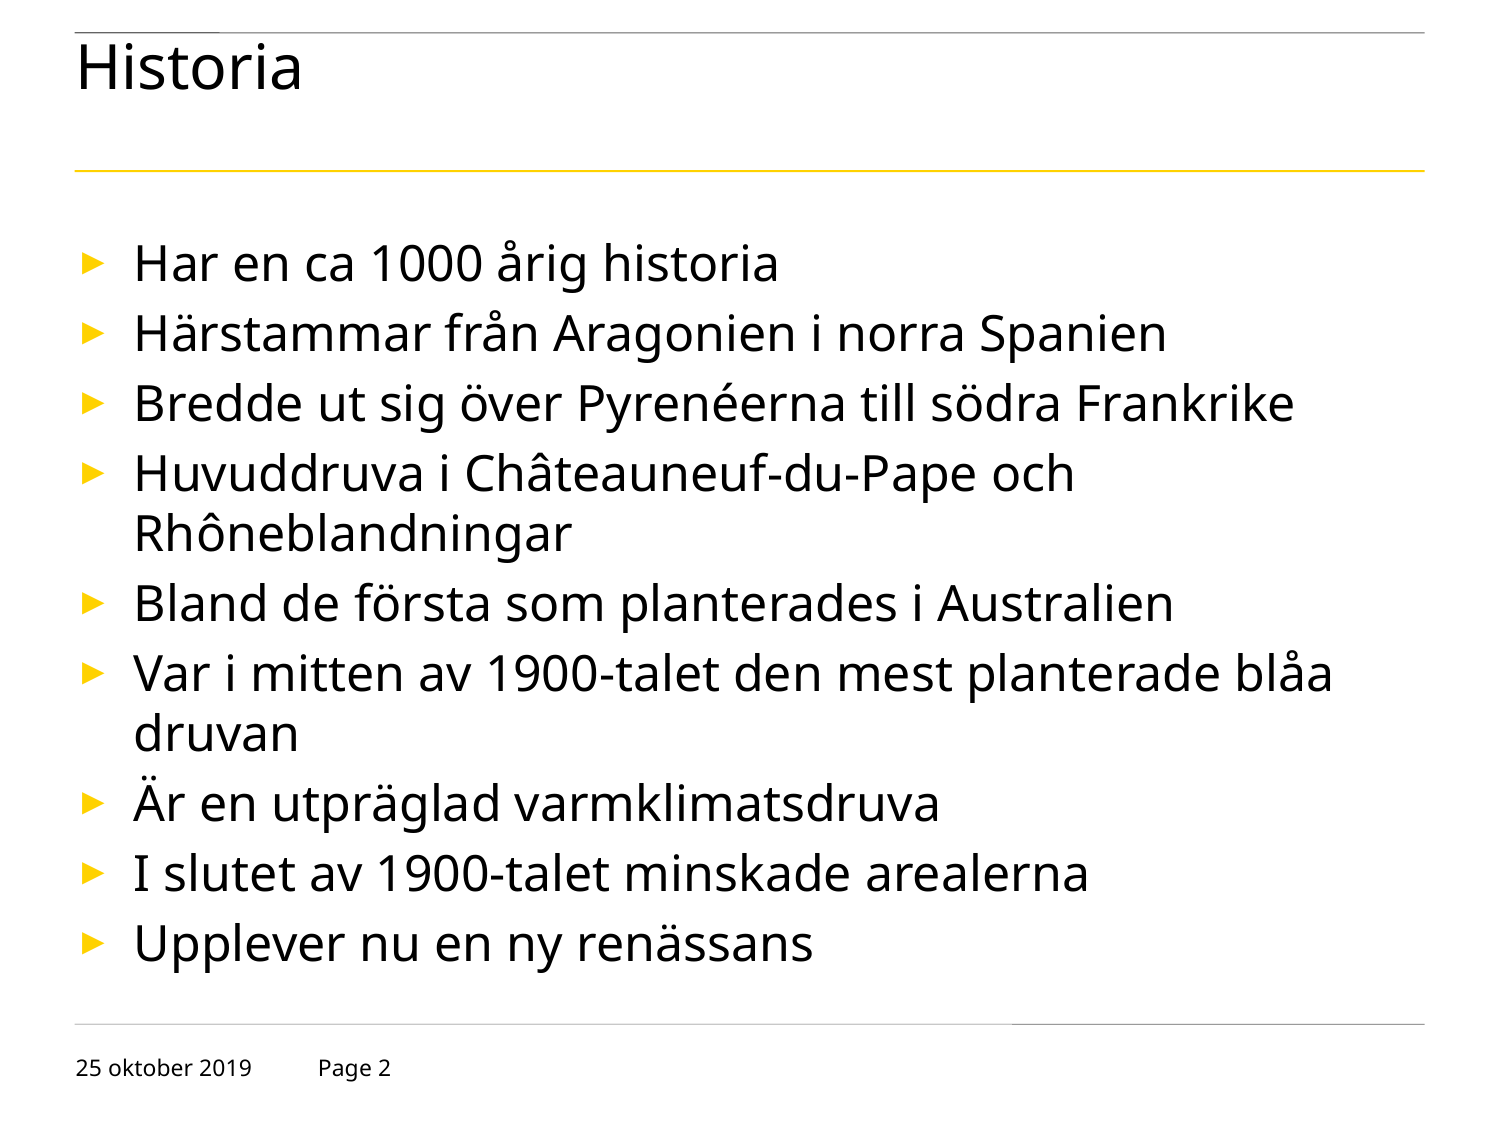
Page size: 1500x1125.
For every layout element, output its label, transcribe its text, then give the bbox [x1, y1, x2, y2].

list Har en ca 1000 årig historia Härstammar från Aragonien i norra Spanien Bredde ut sig över Pyrenéerna till södra Frankrike Huvuddruva i Châteauneuf-du-Pape och Rhôneblandningar Bland de första som planterades i Australien Var i mitten av 1900-talet den mest planterade blåa druvan Är en utpräglad varmklimatsdruva I slutet av 1900-talet minskade arealerna Upplever nu en ny renässans [74, 231, 1426, 974]
title Historia [75, 32, 1426, 175]
slide_number Page 2 [317, 1053, 427, 1080]
slide_number 25 oktober 2019 [75, 1053, 287, 1080]
